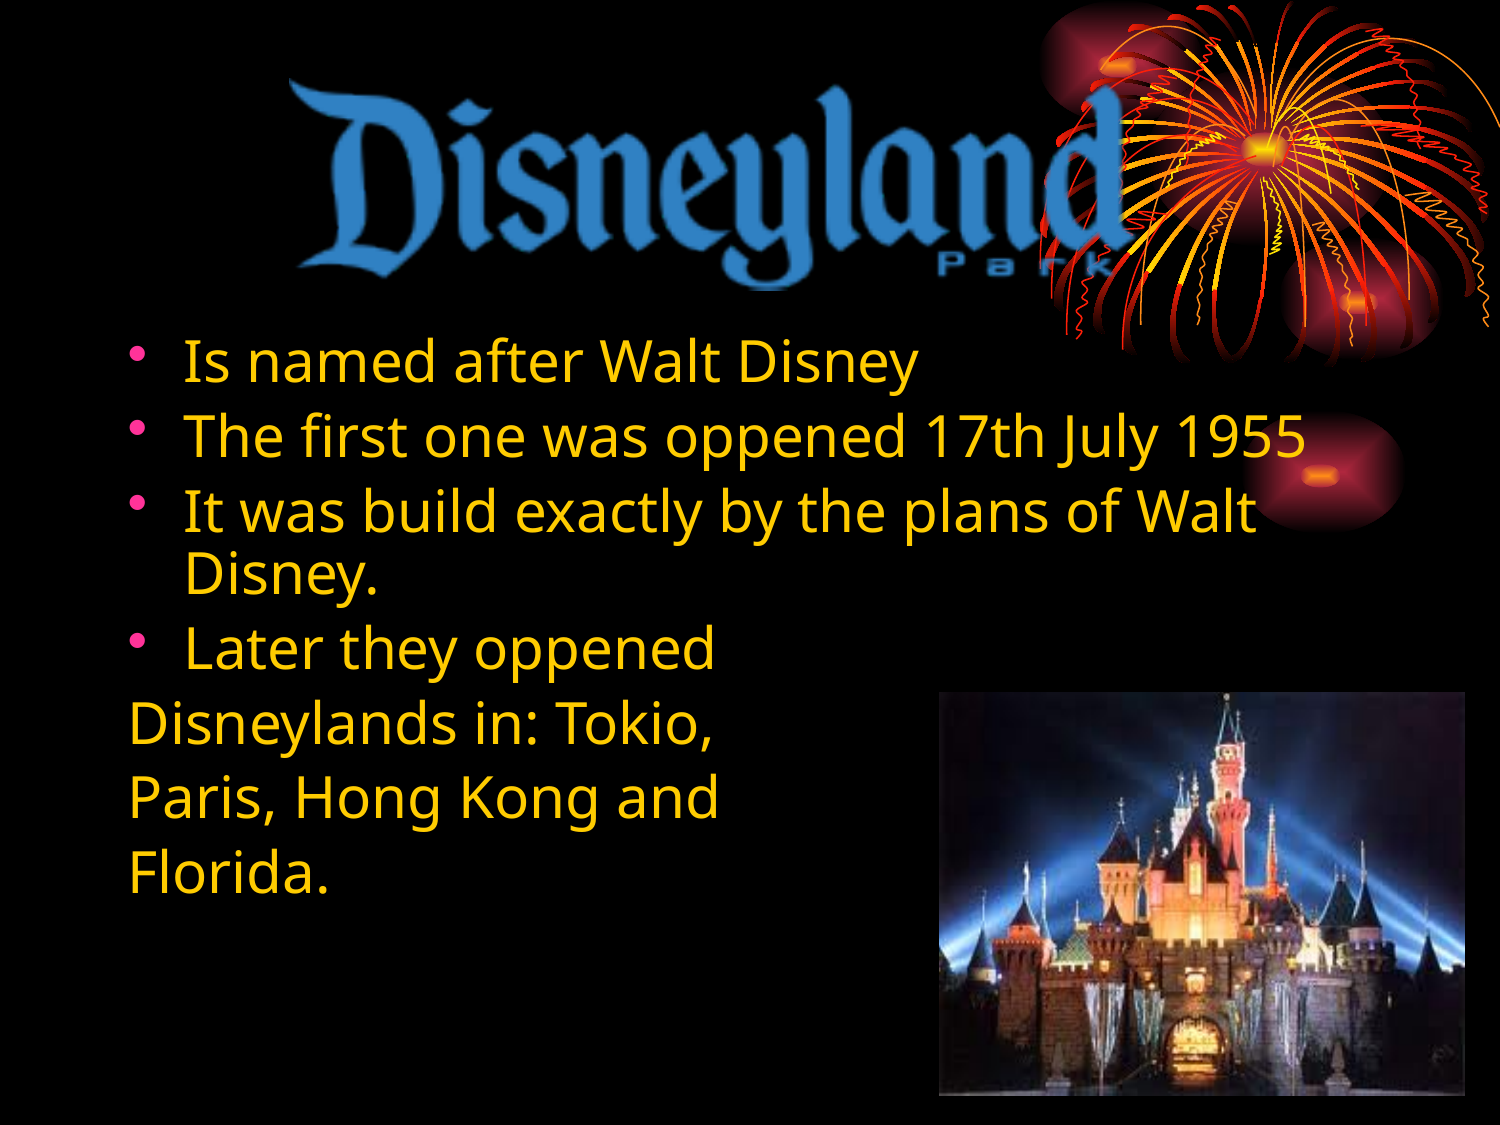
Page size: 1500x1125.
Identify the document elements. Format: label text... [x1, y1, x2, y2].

list Is named after Walt Disney The first one was oppened 17th July 1955 It was build exactly by the plans of Walt Disney. Later they oppened Disneylands in: Tokio, Paris, Hong Kong and Florida. [112, 324, 1388, 1000]
picture [938, 692, 1465, 1097]
picture [288, 77, 1140, 291]
